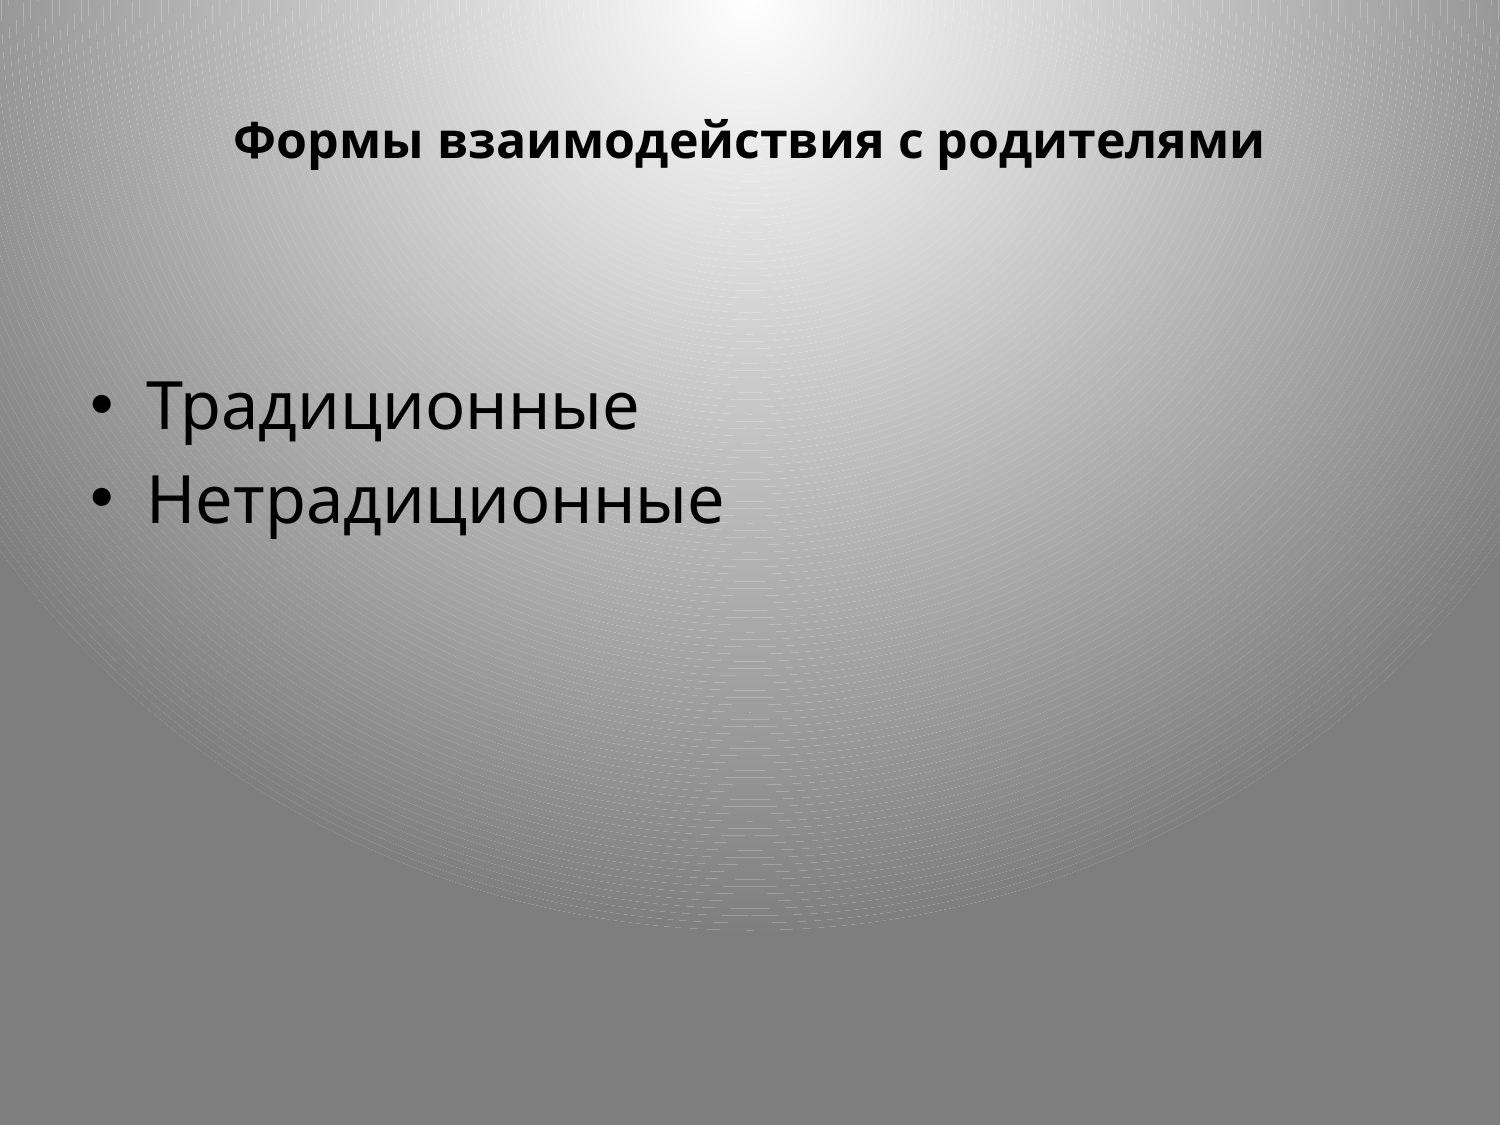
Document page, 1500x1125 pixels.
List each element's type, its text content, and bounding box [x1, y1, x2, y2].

title Формы взаимодействия с родителями [75, 45, 1425, 233]
list Традиционные Нетрадиционные [75, 262, 1425, 1005]
